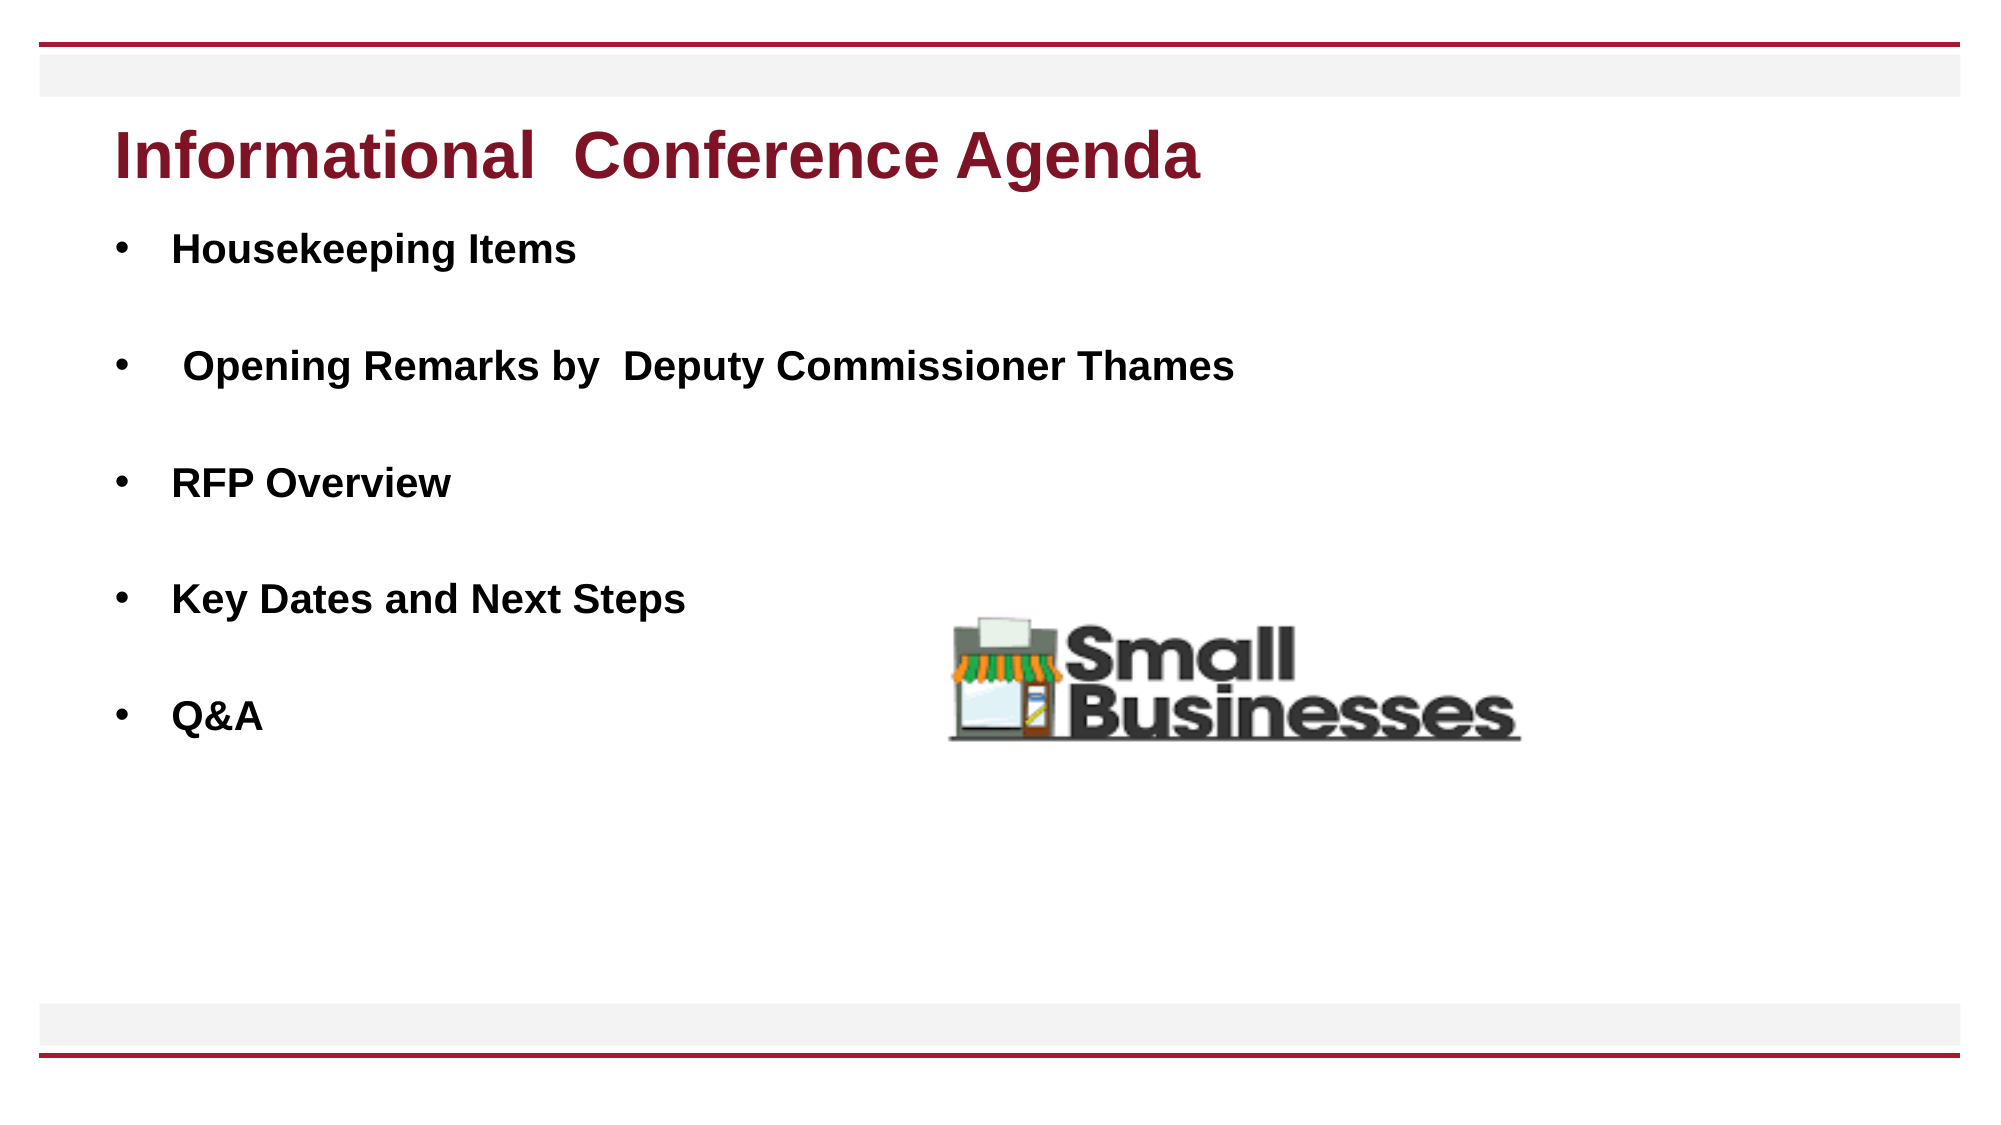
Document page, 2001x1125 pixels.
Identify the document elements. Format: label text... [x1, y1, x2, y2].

picture [936, 423, 1535, 940]
title Informational Conference Agenda [99, 111, 1900, 200]
list Housekeeping Items Opening Remarks by Deputy Commissioner Thames RFP Overview Key Dates and Next Steps Q&A [99, 214, 2000, 998]
